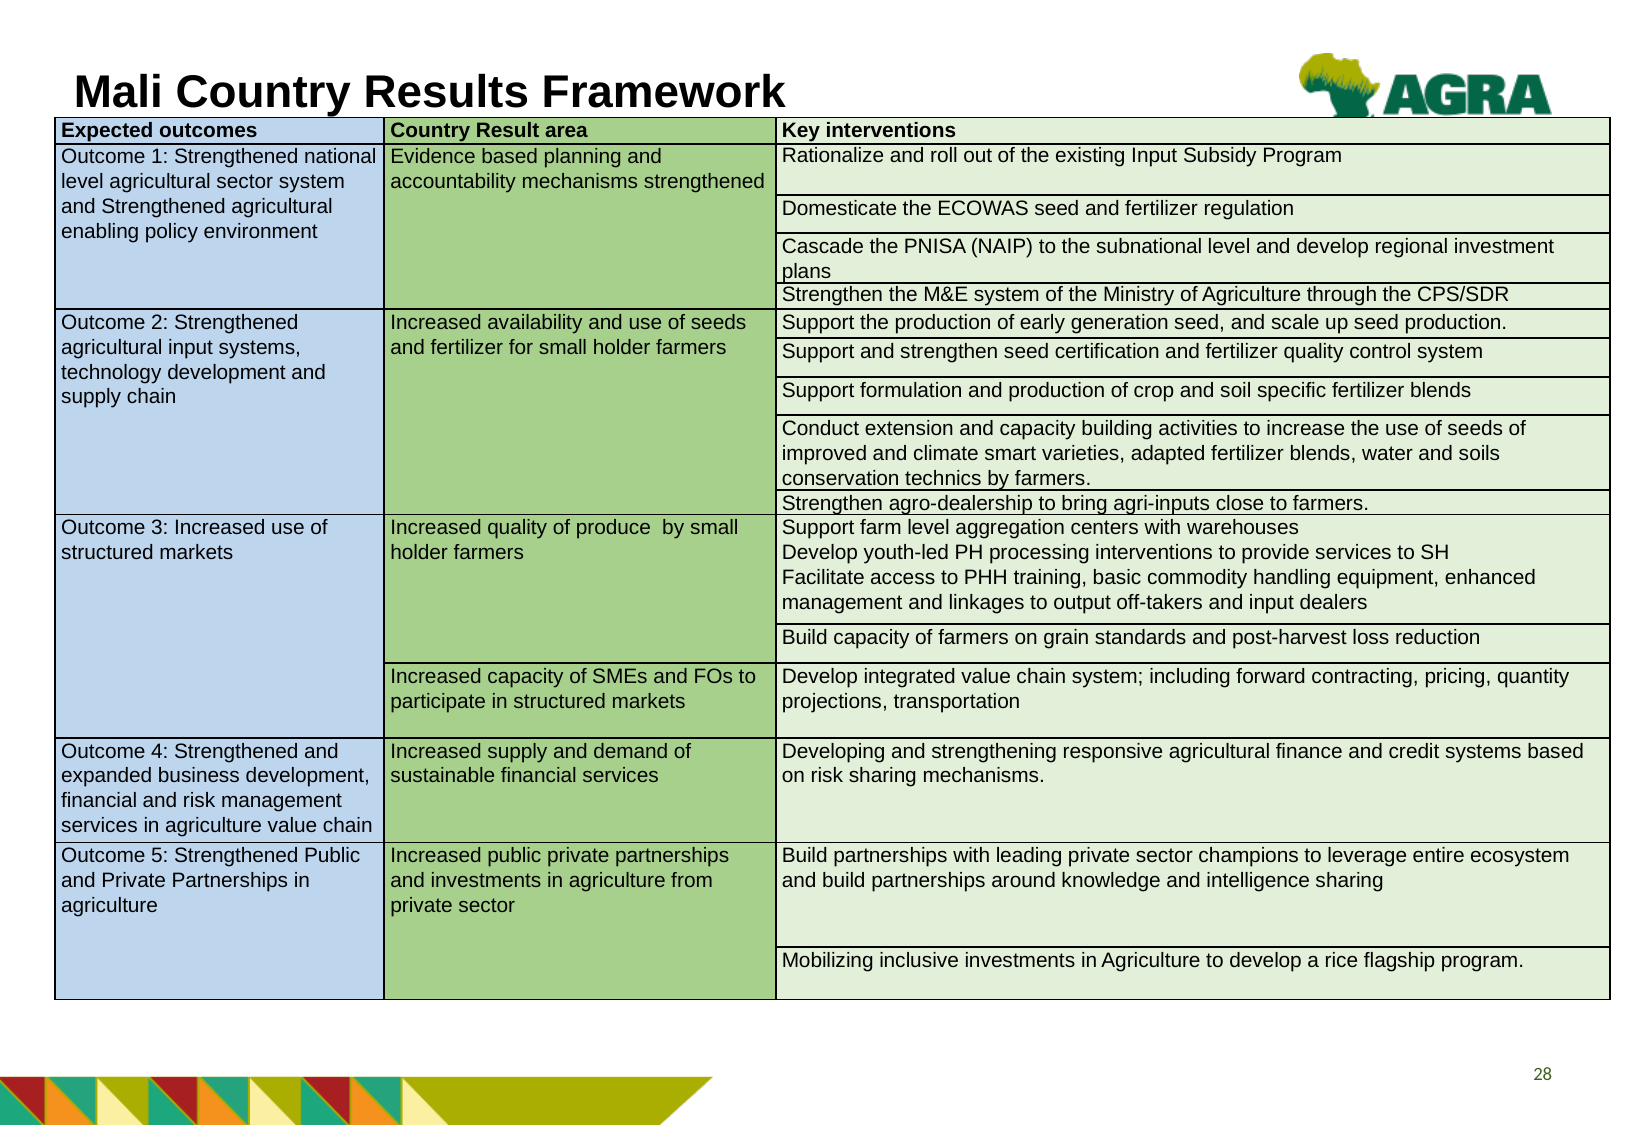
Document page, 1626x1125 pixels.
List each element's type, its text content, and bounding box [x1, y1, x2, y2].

picture [0, 1076, 713, 1125]
table_cell Build partnerships with leading private sector champions to leverage entire ecosystem and build partnerships around knowledge and intelligence sharing [777, 843, 1609, 946]
table_cell Cascade the PNISA (NAIP) to the subnational level and develop regional investment plans [777, 234, 1609, 282]
table_cell Support and strengthen seed certification and fertilizer quality control system [777, 339, 1609, 376]
table_cell Support the production of early generation seed, and scale up seed production. [777, 310, 1609, 337]
table_cell Outcome 4: Strengthened and expanded business development, financial and risk management services in agriculture value chain [56, 739, 383, 842]
table_cell Outcome 5: Strengthened Public and Private Partnerships in agriculture [56, 843, 383, 999]
table_cell Developing and strengthening responsive agricultural finance and credit systems based on risk sharing mechanisms. [777, 739, 1609, 842]
table_cell Rationalize and roll out of the existing Input Subsidy Program [777, 145, 1609, 194]
title Mali Country Results Framework [73, 21, 1263, 117]
table_cell Support formulation and production of crop and soil specific fertilizer blends [777, 378, 1609, 414]
table_header Expected outcomes [56, 118, 383, 143]
table_cell Evidence based planning and accountability mechanisms strengthened [385, 145, 775, 308]
table_cell Increased quality of produce by small holder farmers [385, 515, 775, 662]
table_cell Increased supply and demand of sustainable financial services [385, 739, 775, 842]
table_header Country Result area [385, 118, 775, 143]
table_cell Increased availability and use of seeds and fertilizer for small holder farmers [385, 310, 775, 514]
table_cell Conduct extension and capacity building activities to increase the use of seeds of improved and climate smart varieties, adapted fertilizer blends, water and soils conservation technics by farmers. [777, 416, 1609, 489]
table_cell Domesticate the ECOWAS seed and fertilizer regulation [777, 196, 1609, 232]
picture [1299, 53, 1552, 117]
table_cell Support farm level aggregation centers with warehouses Develop youth-led PH processing interventions to provide services to SH Facilitate access to PHH training, basic commodity handling equipment, enhanced management and linkages to output off-takers and input dealers [777, 515, 1609, 623]
table_cell Outcome 1: Strengthened national level agricultural sector system and Strengthened agricultural enabling policy environment [56, 145, 383, 308]
table_cell Outcome 2: Strengthened agricultural input systems, technology development and supply chain [56, 310, 383, 514]
table_cell Increased public private partnerships and investments in agriculture from private sector [385, 843, 775, 999]
table_header Key interventions [777, 118, 1609, 143]
table_cell Mobilizing inclusive investments in Agriculture to develop a rice flagship program. [777, 948, 1609, 999]
table_cell Develop integrated value chain system; including forward contracting, pricing, quantity projections, transportation [777, 664, 1609, 737]
table_cell Outcome 3: Increased use of structured markets [56, 515, 383, 737]
table_cell Increased capacity of SMEs and FOs to participate in structured markets [385, 664, 775, 737]
table_cell Strengthen agro-dealership to bring agri-inputs close to farmers. [777, 491, 1609, 514]
table_cell Build capacity of farmers on grain standards and post-harvest loss reduction [777, 625, 1609, 662]
table_cell Strengthen the M&E system of the Ministry of Agriculture through the CPS/SDR [777, 284, 1609, 308]
